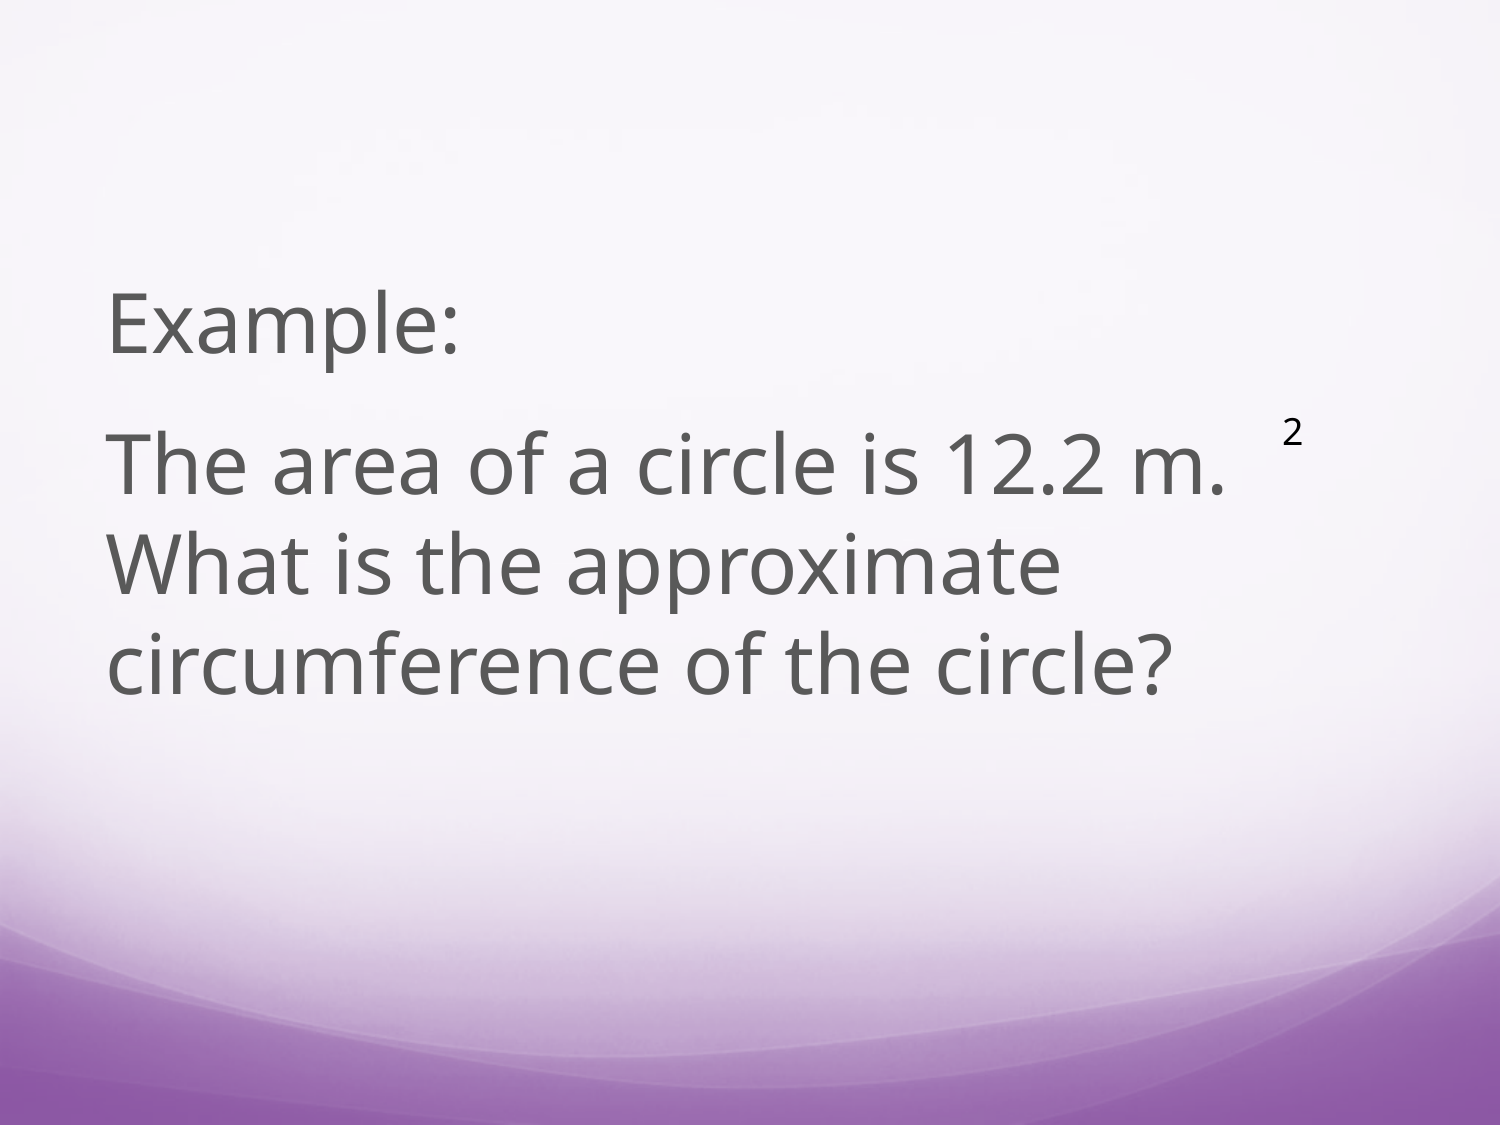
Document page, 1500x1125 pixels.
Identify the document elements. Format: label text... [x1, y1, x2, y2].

list Example: The area of a circle is 12.2 m. What is the approximate circumference of the circle? [90, 262, 1410, 975]
text_box 2 [1267, 400, 1319, 461]
